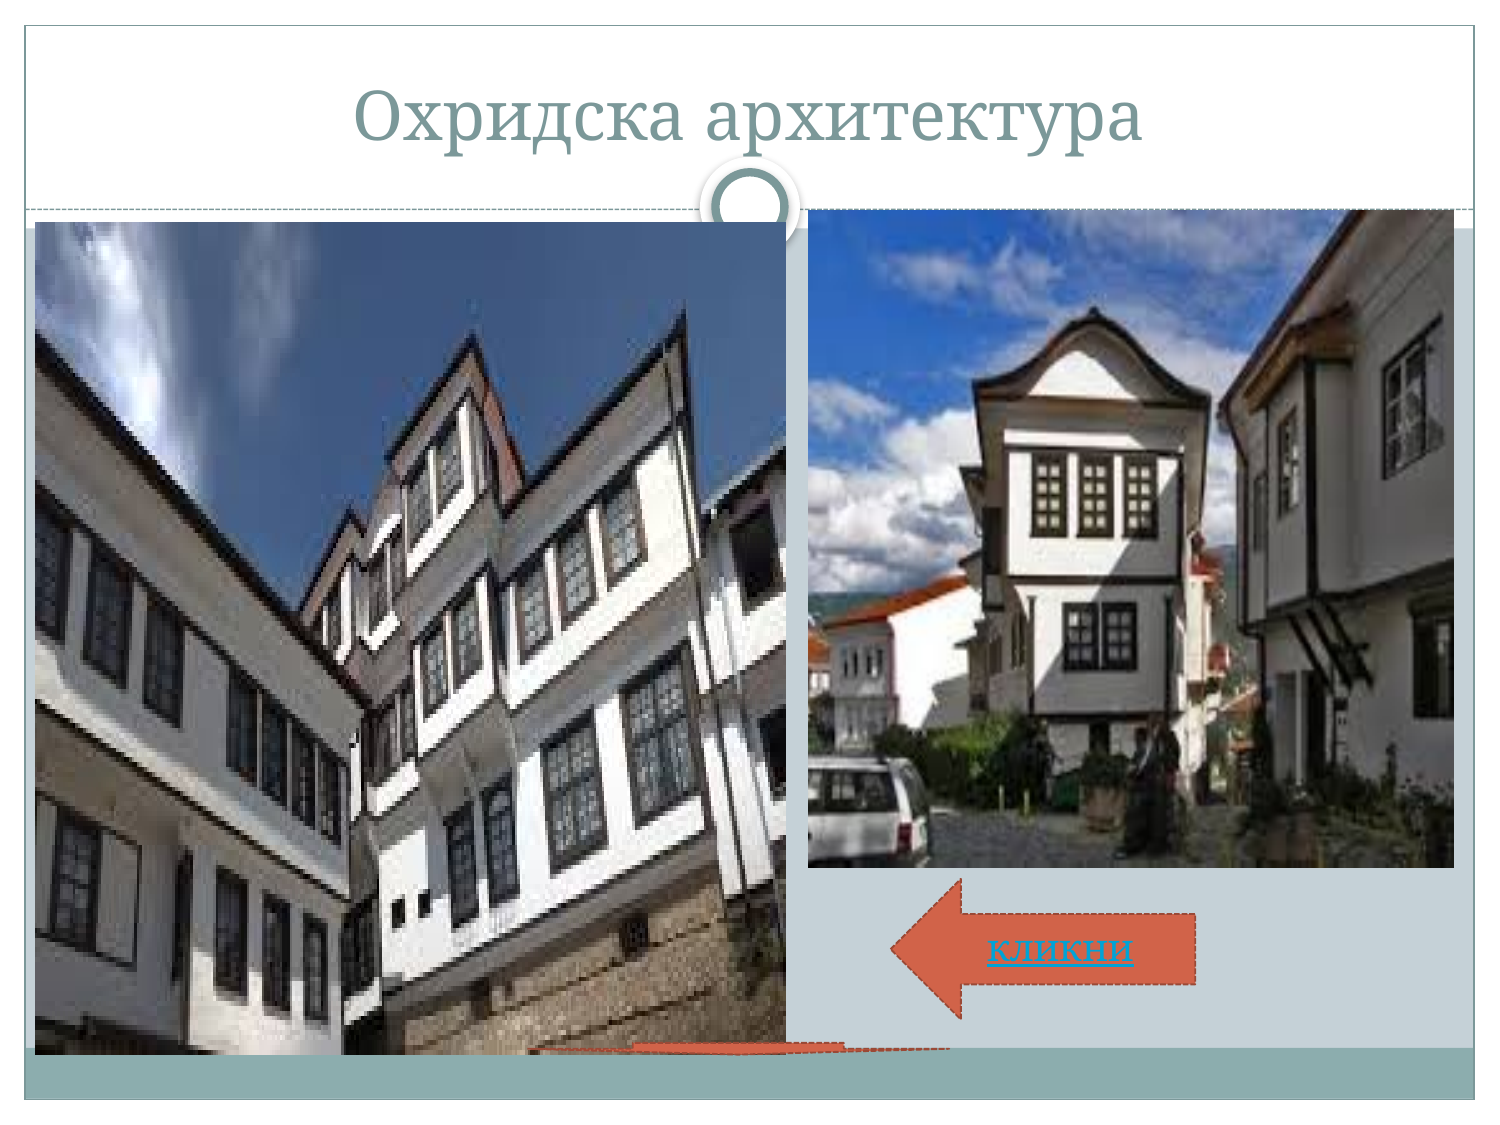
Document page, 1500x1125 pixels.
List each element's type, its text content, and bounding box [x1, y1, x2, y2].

text_box [792, 1041, 951, 1055]
picture [808, 210, 1454, 868]
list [34, 222, 786, 1055]
text_box кликни [889, 879, 1197, 1020]
title Охридска архитектура [49, 37, 1450, 162]
